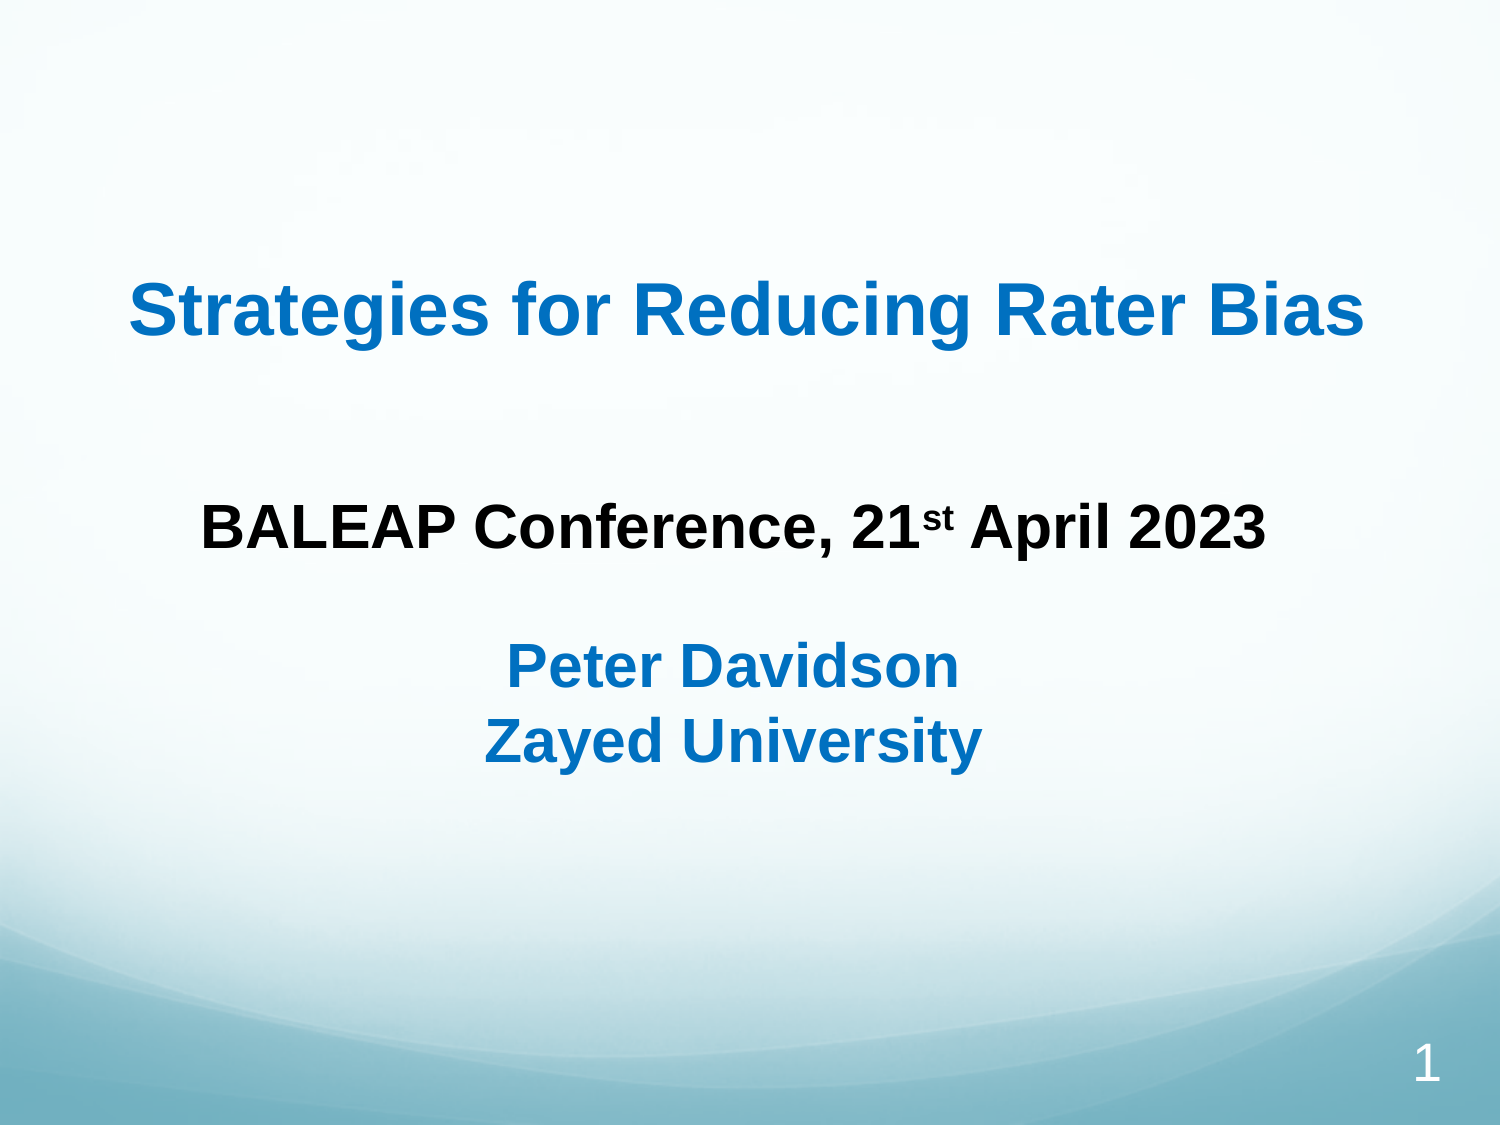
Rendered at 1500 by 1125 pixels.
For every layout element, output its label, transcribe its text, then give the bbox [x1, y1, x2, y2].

slide_number 1 [1295, 1029, 1459, 1090]
title Strategies for Reducing Rater Bias [72, 210, 1423, 448]
text_box BALEAP Conference, 21st April 2023 Peter Davidson Zayed University [91, 479, 1377, 815]
